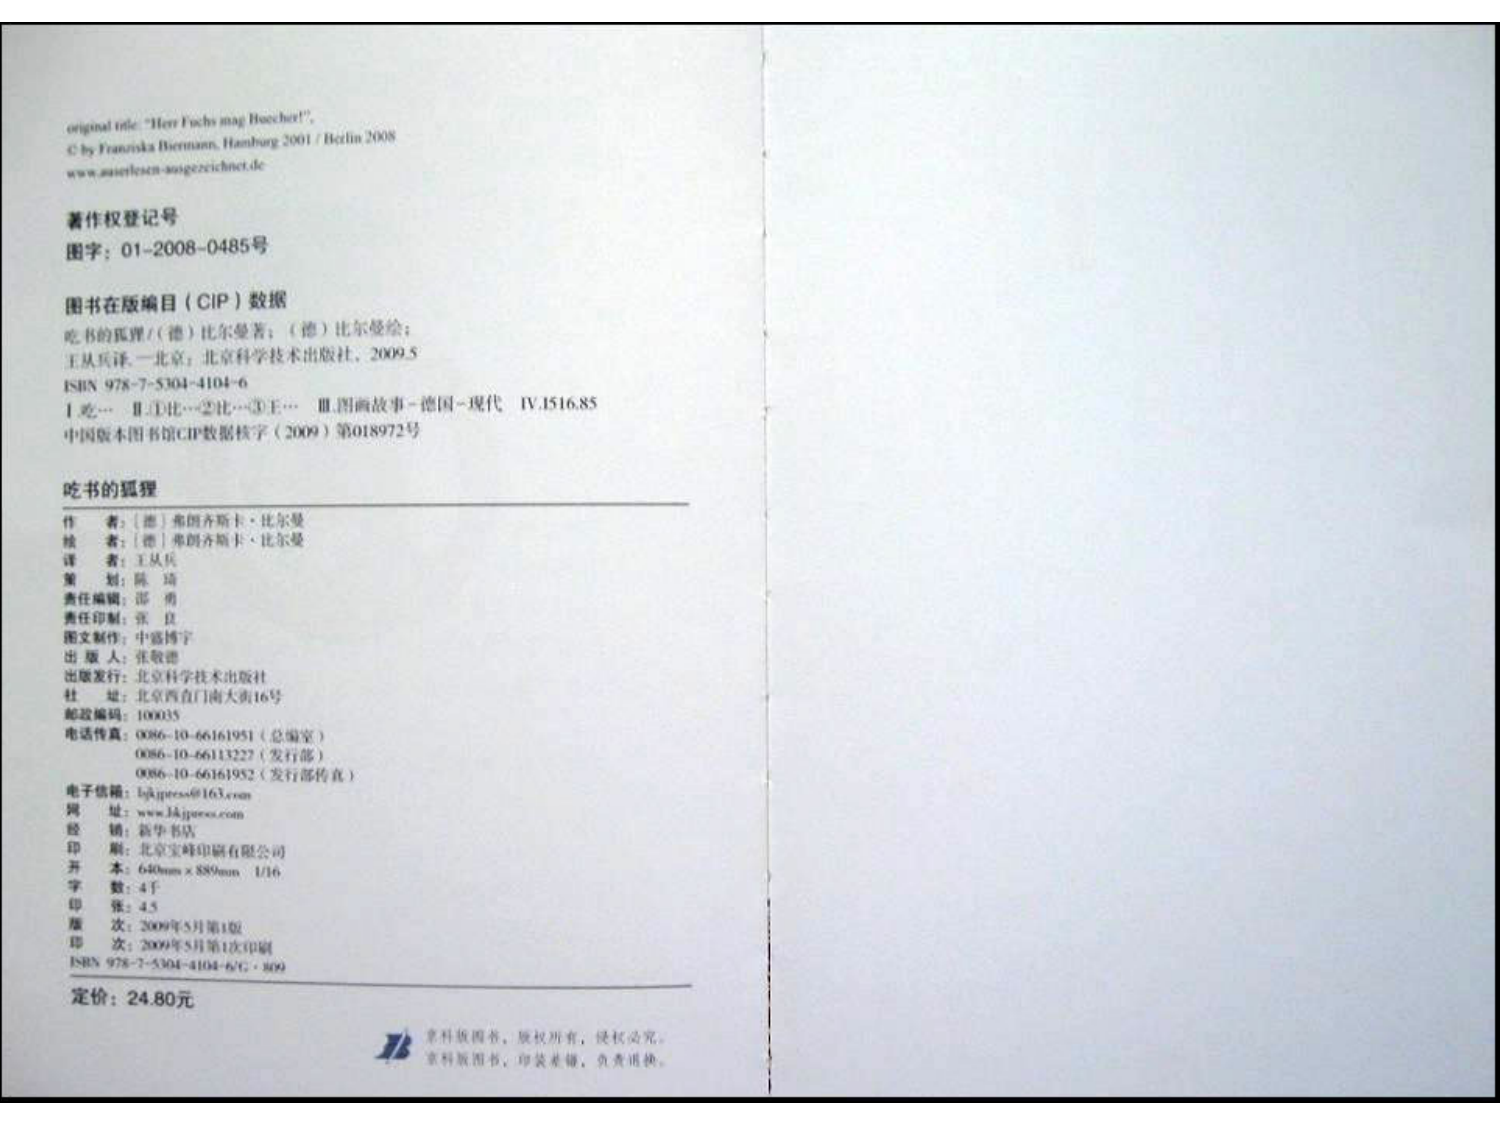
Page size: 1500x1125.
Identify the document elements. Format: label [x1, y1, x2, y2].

text_box [0, 22, 1500, 1102]
